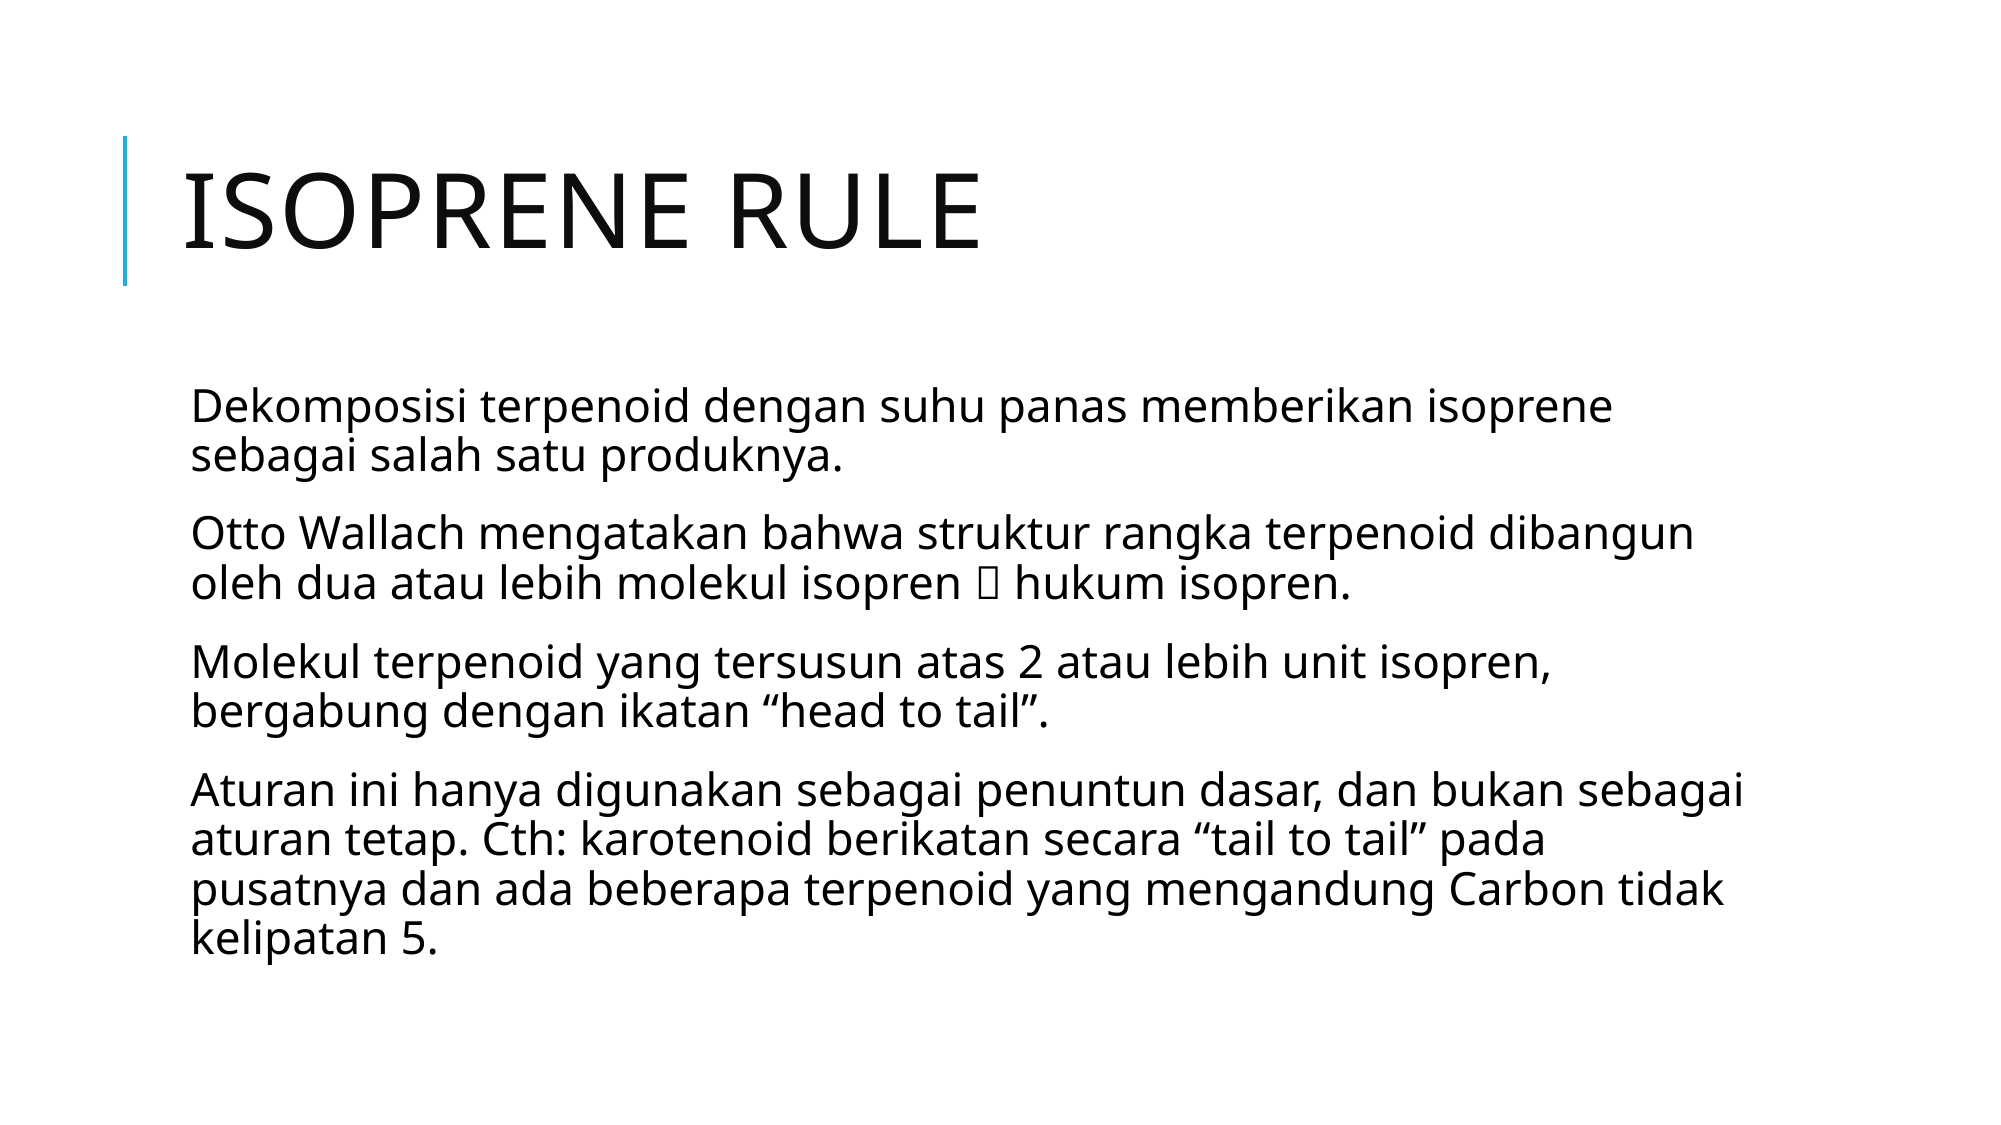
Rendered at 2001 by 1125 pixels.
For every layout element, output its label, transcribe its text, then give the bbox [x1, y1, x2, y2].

title Isoprene Rule [168, 96, 1763, 342]
list Dekomposisi terpenoid dengan suhu panas memberikan isoprene sebagai salah satu produknya. Otto Wallach mengatakan bahwa struktur rangka terpenoid dibangun oleh dua atau lebih molekul isopren  hukum isopren. Molekul terpenoid yang tersusun atas 2 atau lebih unit isopren, bergabung dengan ikatan “head to tail”. Aturan ini hanya digunakan sebagai penuntun dasar, dan bukan sebagai aturan tetap. Cth: karotenoid berikatan secara “tail to tail” pada pusatnya dan ada beberapa terpenoid yang mengandung Carbon tidak kelipatan 5. [168, 375, 1763, 1035]
